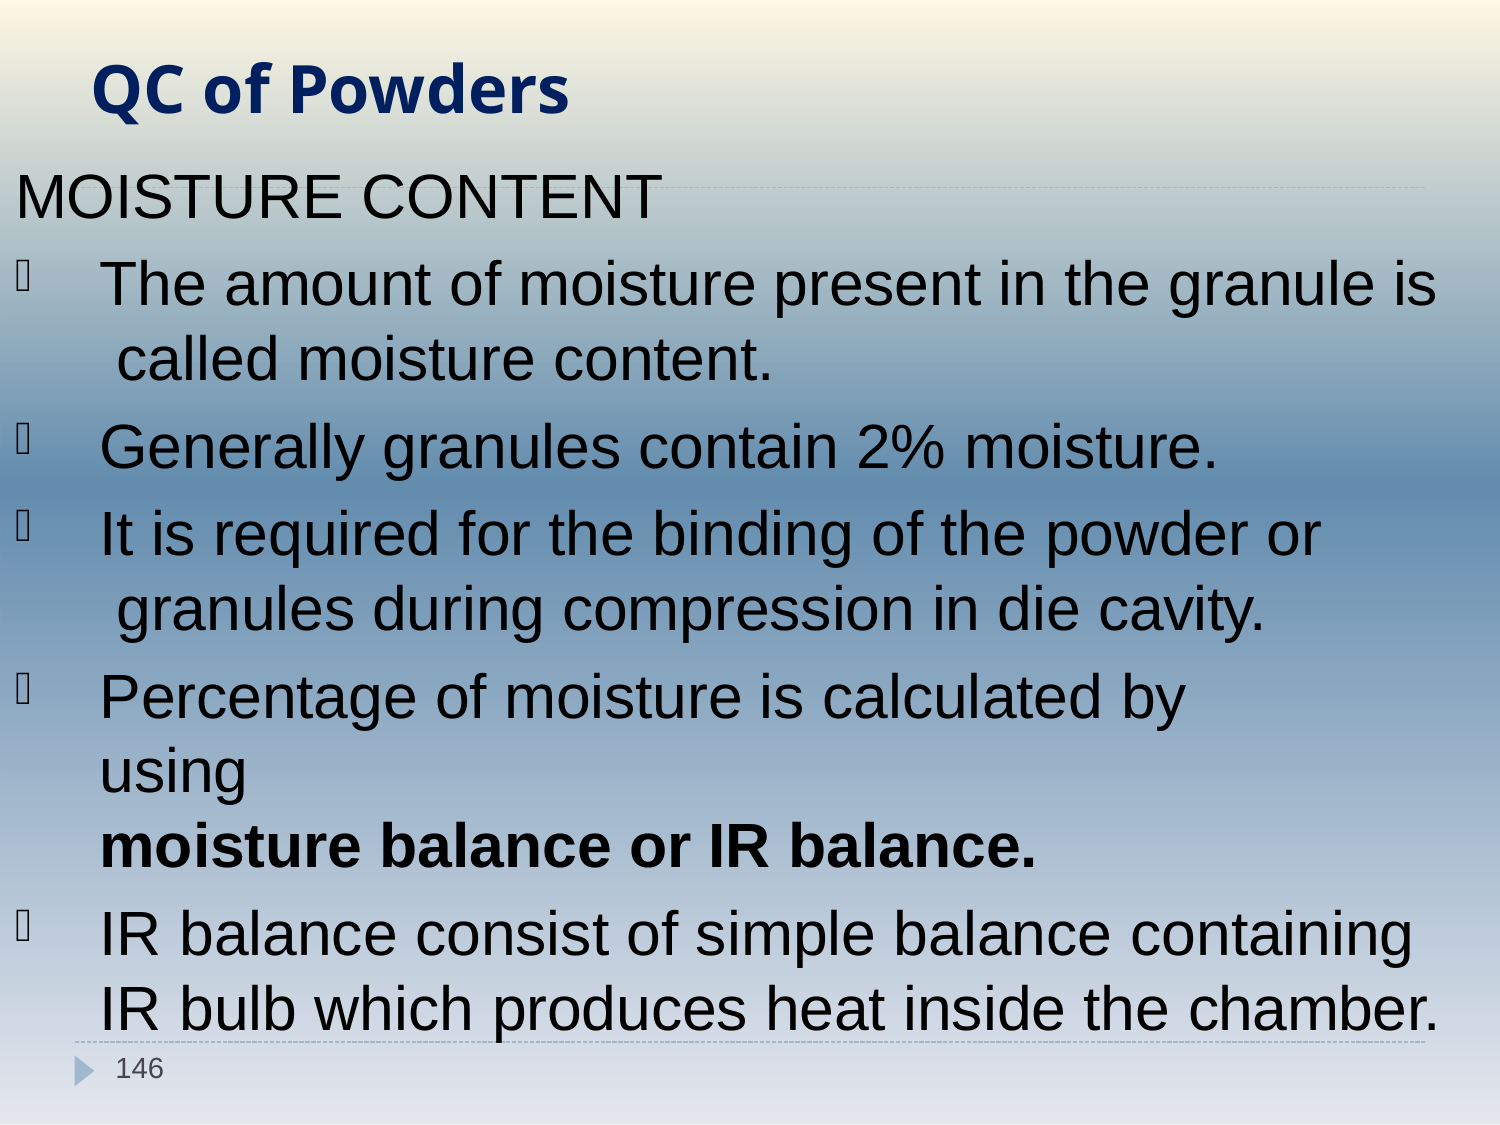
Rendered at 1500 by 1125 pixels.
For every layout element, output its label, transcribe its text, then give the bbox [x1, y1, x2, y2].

text_box [74, 1055, 95, 1087]
picture [0, 0, 1500, 1125]
text_box MOISTURE CONTENT The amount of moisture present in the granule is called moisture content. Generally granules contain 2% moisture. It is required for the binding of the powder or granules during compression in die cavity. Percentage of moisture is calculated by using moisture balance or IR balance. IR balance consist of simple balance containing IR bulb which produces heat inside the chamber. [12, 141, 1448, 1043]
title QC of Powders [87, 44, 593, 141]
slide_number 146 [109, 1050, 171, 1125]
